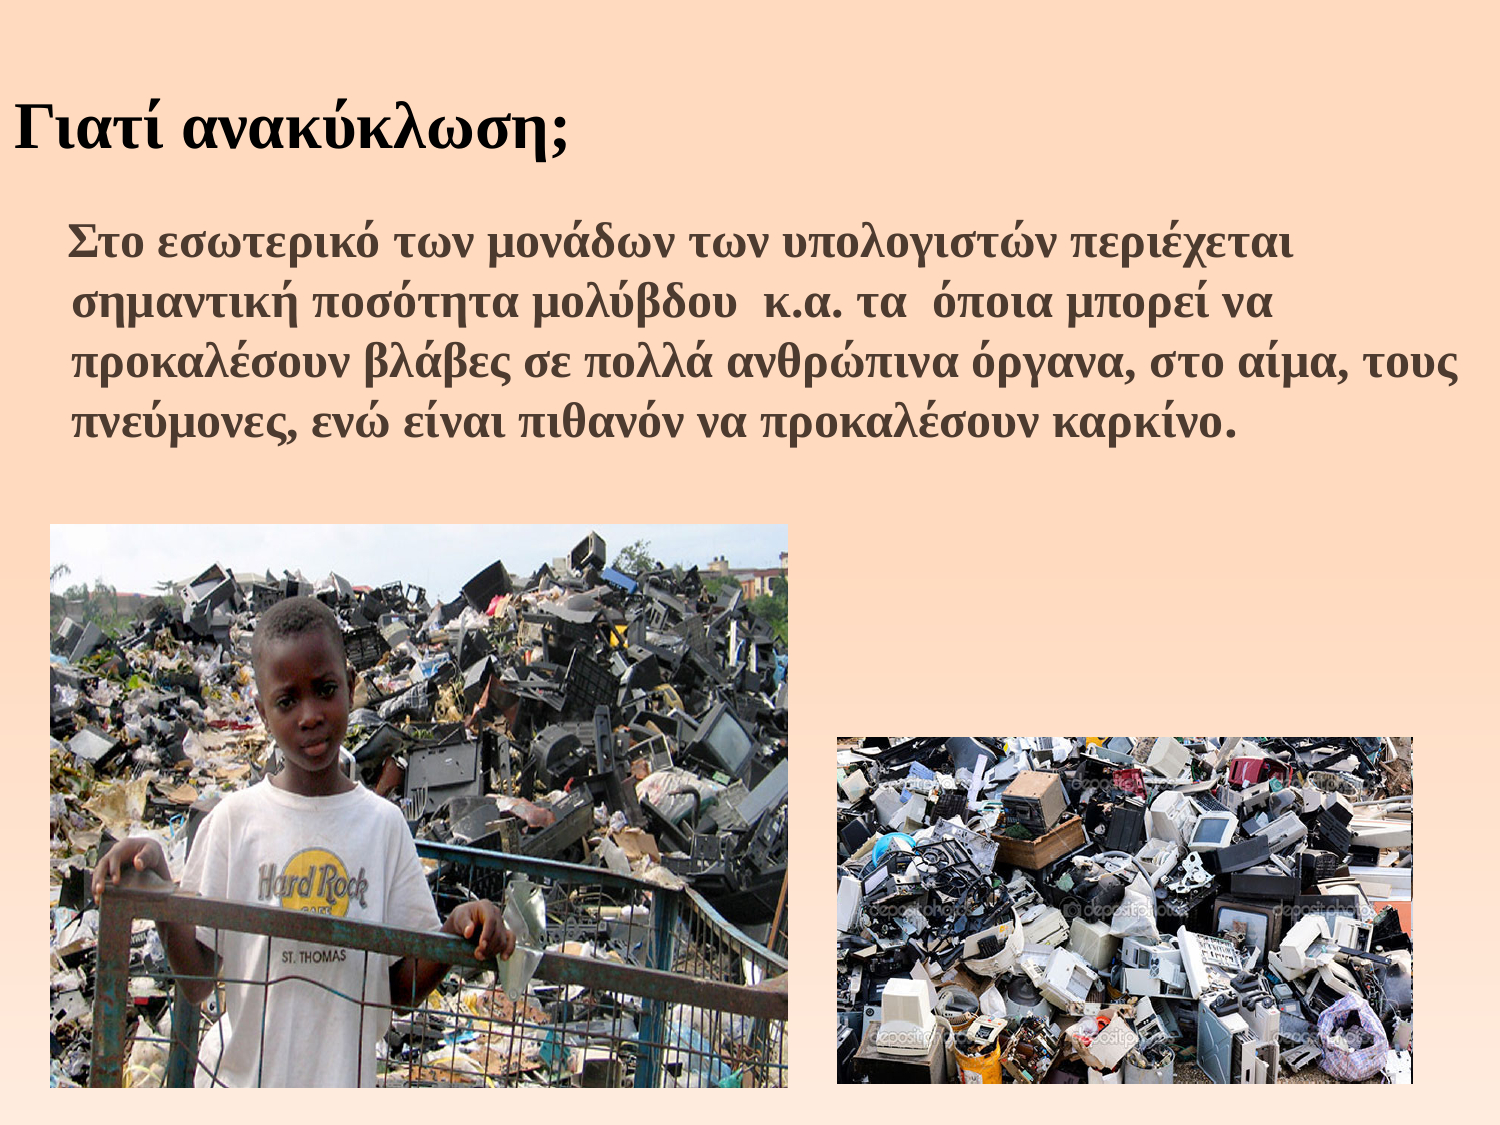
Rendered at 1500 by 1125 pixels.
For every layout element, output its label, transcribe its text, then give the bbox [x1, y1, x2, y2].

picture [837, 737, 1413, 1085]
picture [49, 524, 788, 1088]
text_box Γιατί ανακύκλωση; [0, 74, 1500, 230]
list Στο εσωτερικό των μονάδων των υπολογιστών περιέχεται σημαντική ποσότητα μολύβδου κ.α. τα όποια μπορεί να προκαλέσουν βλάβες σε πολλά ανθρώπινα όργανα, στο αίμα, τους πνεύμονες, ενώ είναι πιθανόν να προκαλέσουν καρκίνο. [0, 230, 1500, 663]
